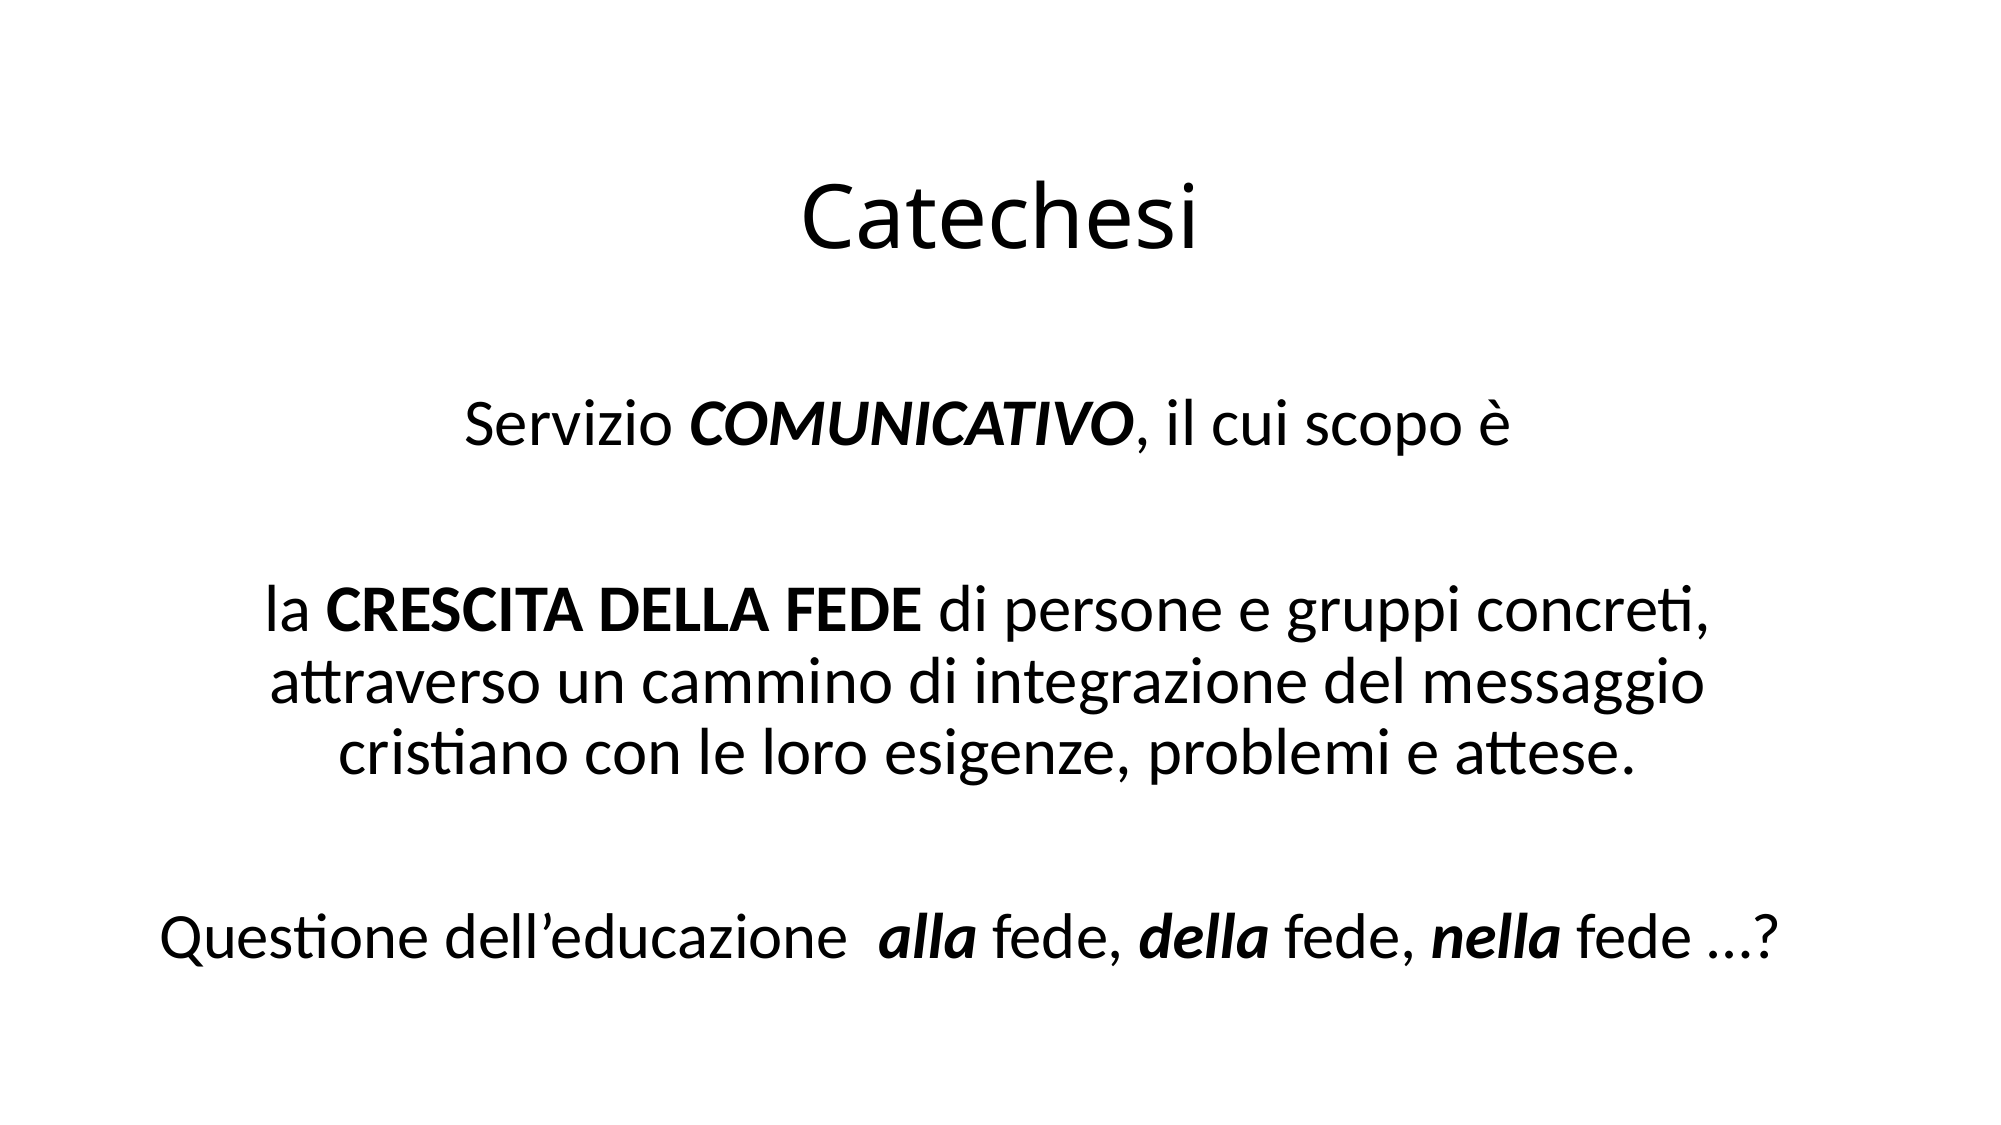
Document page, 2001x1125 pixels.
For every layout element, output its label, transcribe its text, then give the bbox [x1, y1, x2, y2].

title Catechesi [249, 164, 1750, 276]
subtitle Servizio COMUNICATIVO, il cui scopo è la CRESCITA DELLA FEDE di persone e gruppi concreti, attraverso un cammino di integrazione del messaggio cristiano con le loro esigenze, problemi e attese. Questione dell’educazione alla fede, della fede, nella fede …? [144, 380, 1832, 653]
